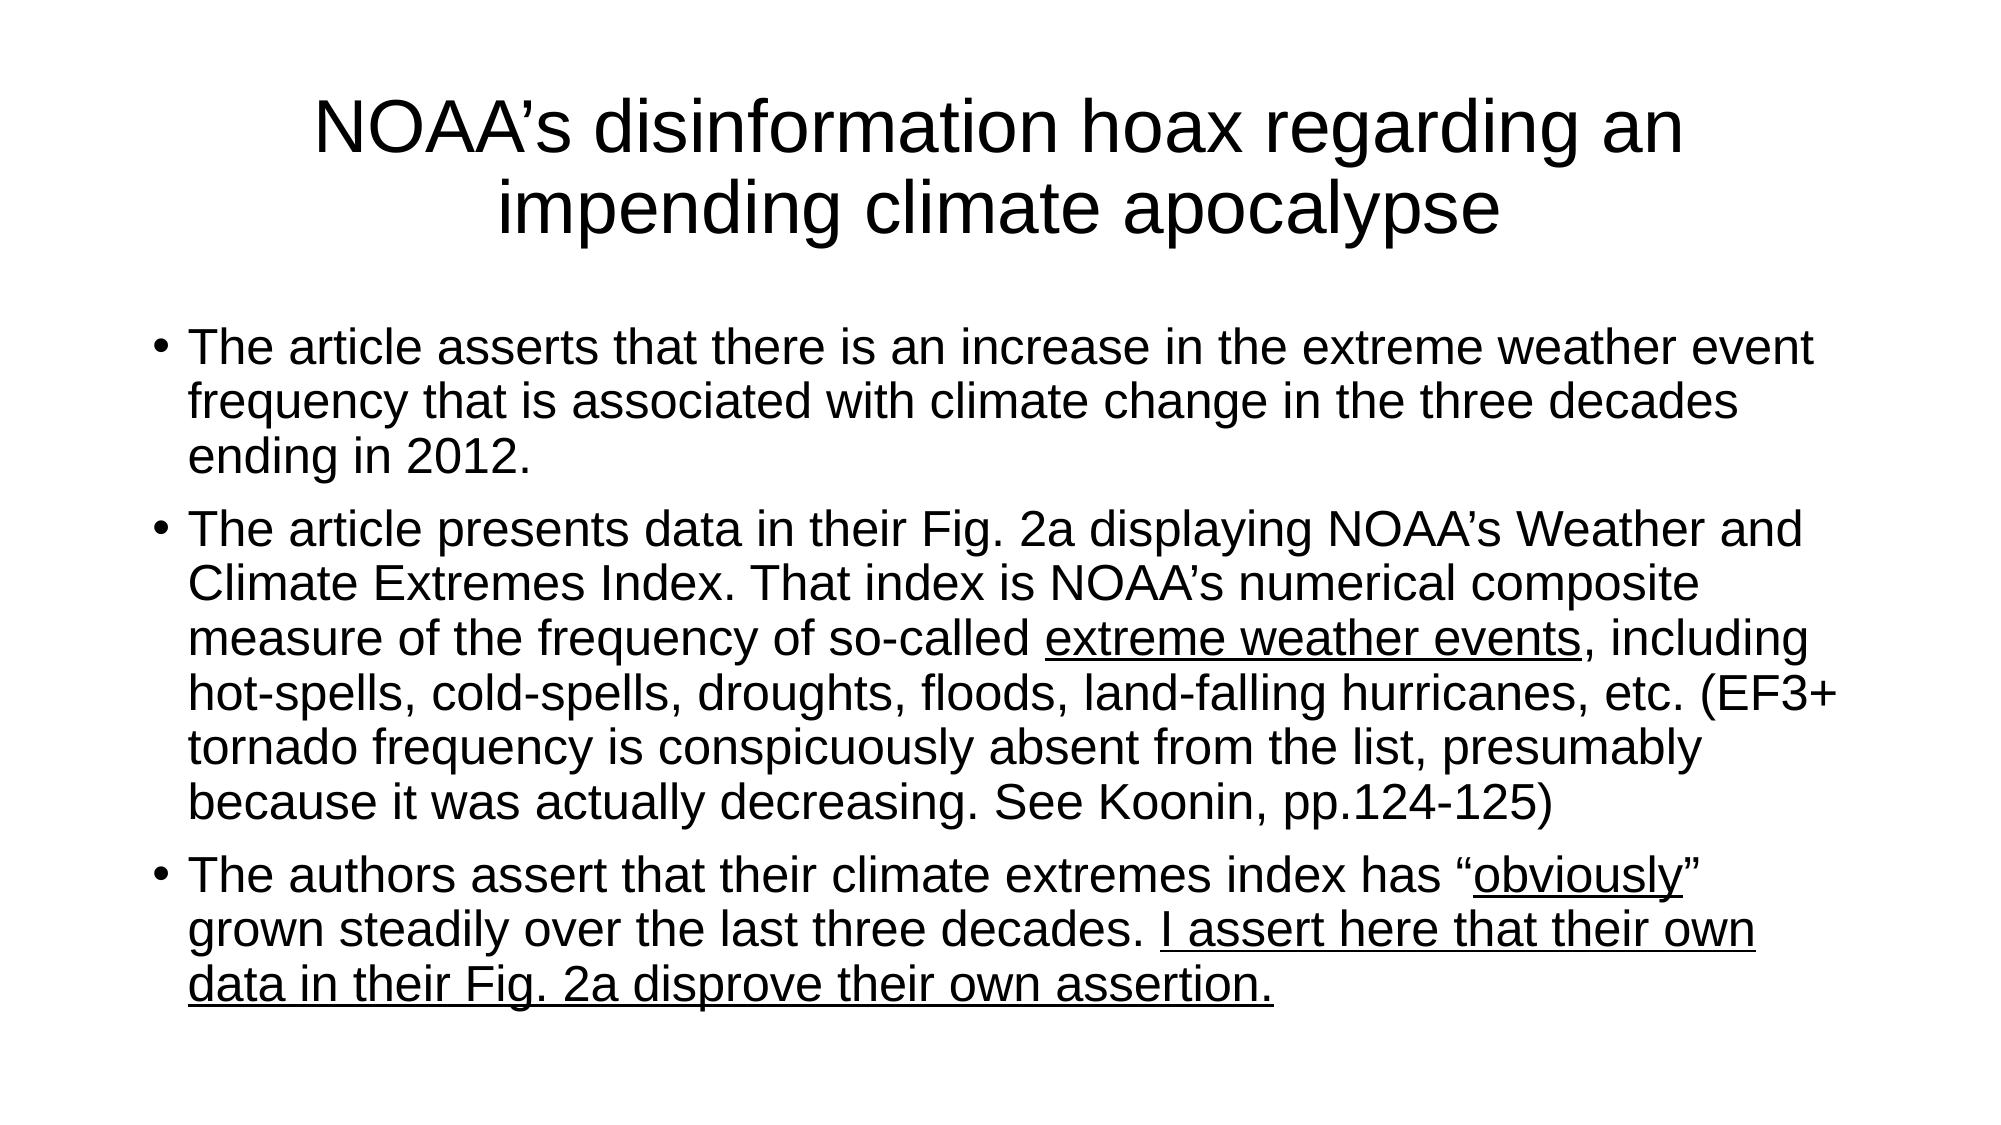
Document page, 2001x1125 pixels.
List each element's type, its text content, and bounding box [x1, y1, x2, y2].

title NOAA’s disinformation hoax regarding an impending climate apocalypse [137, 59, 1863, 278]
list The article asserts that there is an increase in the extreme weather event frequency that is associated with climate change in the three decades ending in 2012. The article presents data in their Fig. 2a displaying NOAA’s Weather and Climate Extremes Index. That index is NOAA’s numerical composite measure of the frequency of so-called extreme weather events, including hot-spells, cold-spells, droughts, floods, land-falling hurricanes, etc. (EF3+ tornado frequency is conspicuously absent from the list, presumably because it was actually decreasing. See Koonin, pp.124-125) The authors assert that their climate extremes index has “obviously” grown steadily over the last three decades. I assert here that their own data in their Fig. 2a disprove their own assertion. [137, 313, 1863, 1049]
